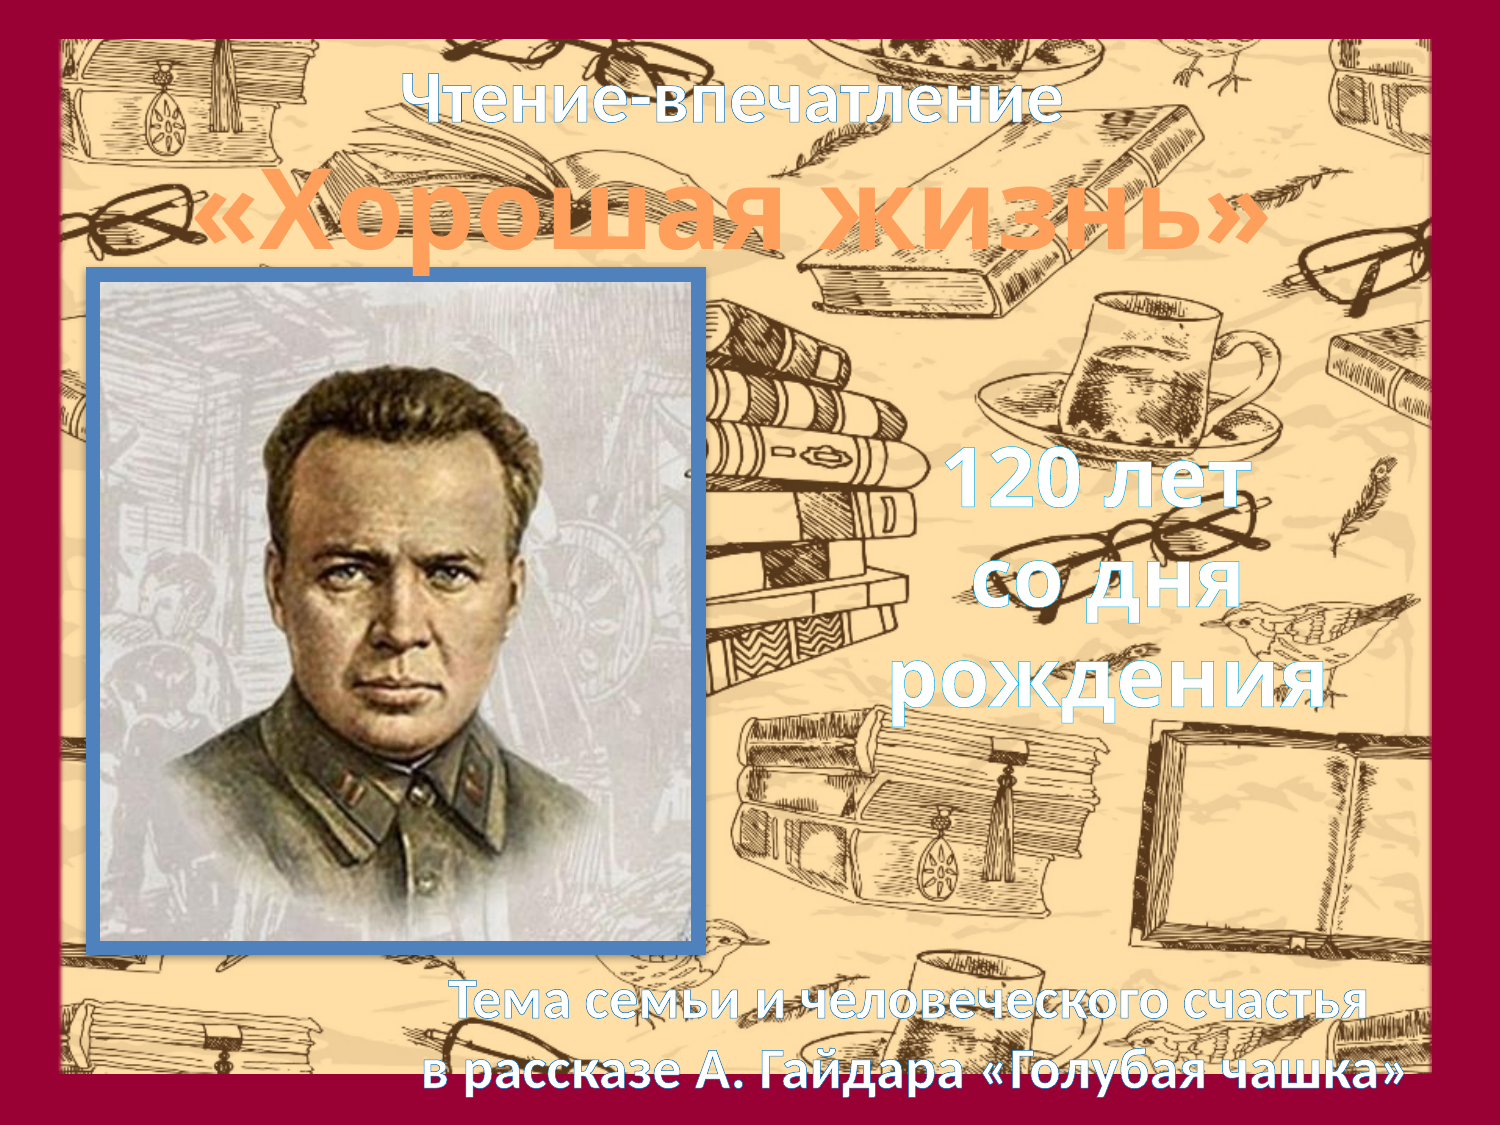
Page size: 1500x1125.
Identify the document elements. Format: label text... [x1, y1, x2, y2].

picture [58, 39, 1432, 1075]
text_box Тема семьи и человеческого счастья в рассказе А. Гайдара «Голубая чашка» [253, 952, 1500, 1108]
